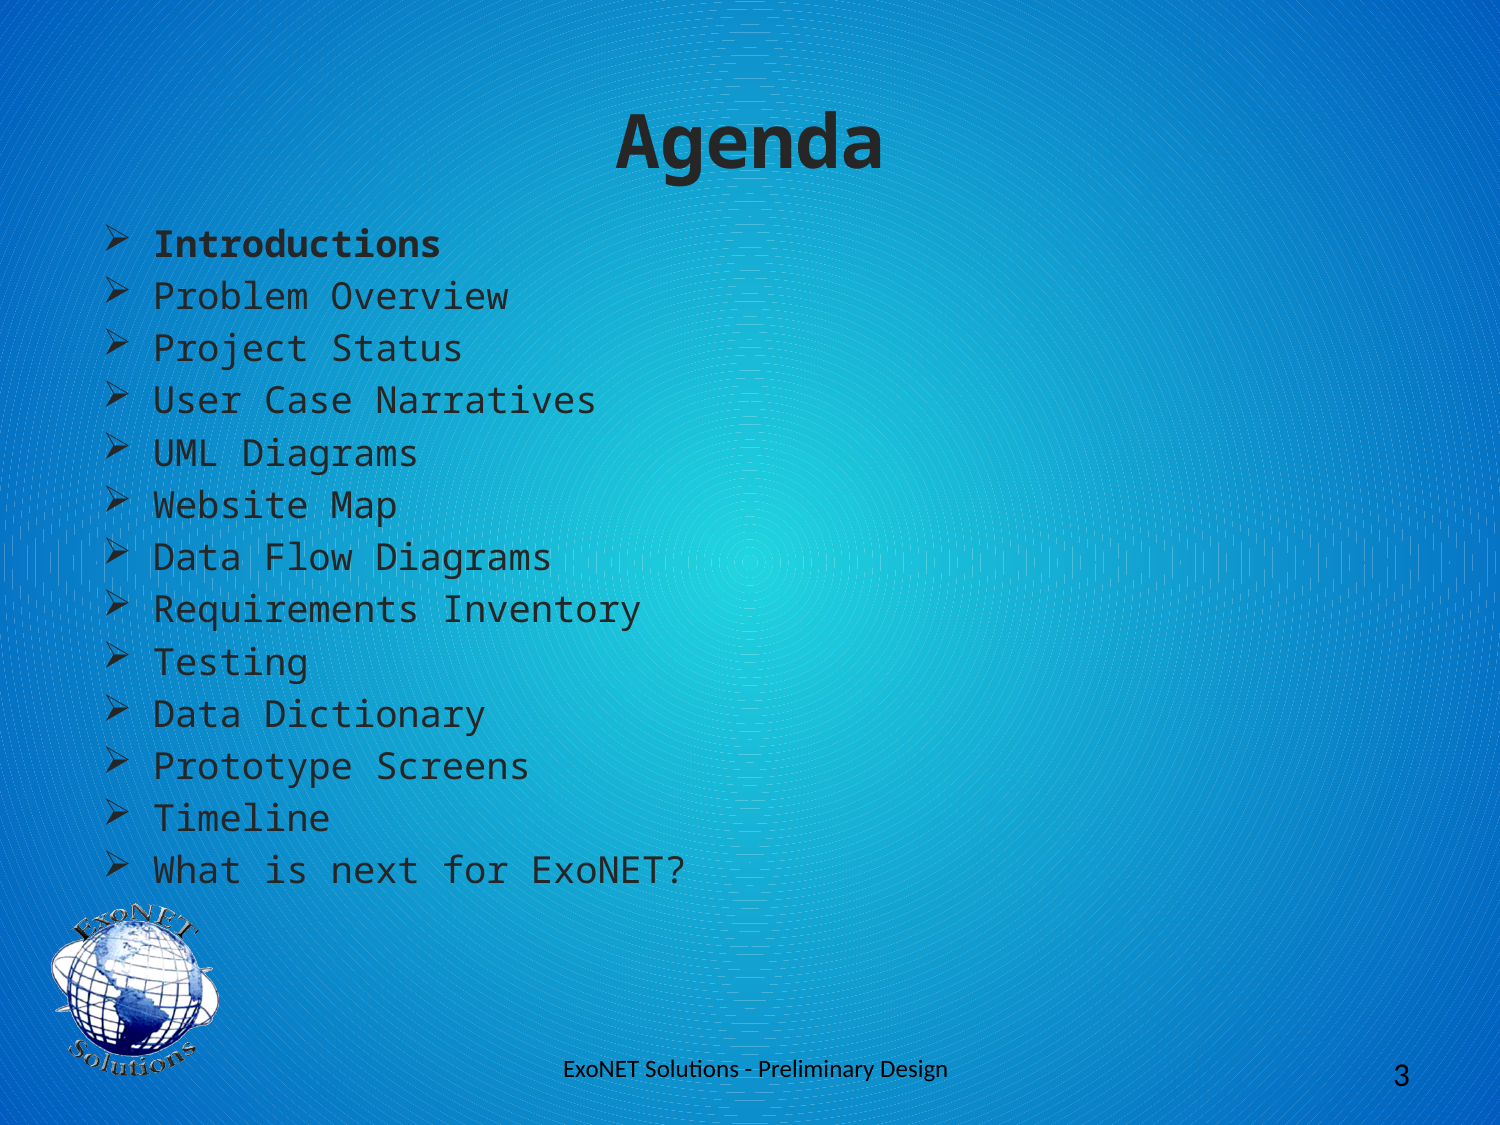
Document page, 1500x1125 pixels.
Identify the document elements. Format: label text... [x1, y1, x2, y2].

footer ExoNET Solutions - Preliminary Design [462, 1037, 1050, 1098]
title Agenda [75, 45, 1425, 233]
picture [24, 849, 242, 1125]
list Introductions Problem Overview Project Status User Case Narratives UML Diagrams Website Map Data Flow Diagrams Requirements Inventory Testing Data Dictionary Prototype Screens Timeline What is next for ExoNET? [87, 212, 1438, 900]
slide_number 3 [1074, 1042, 1425, 1103]
